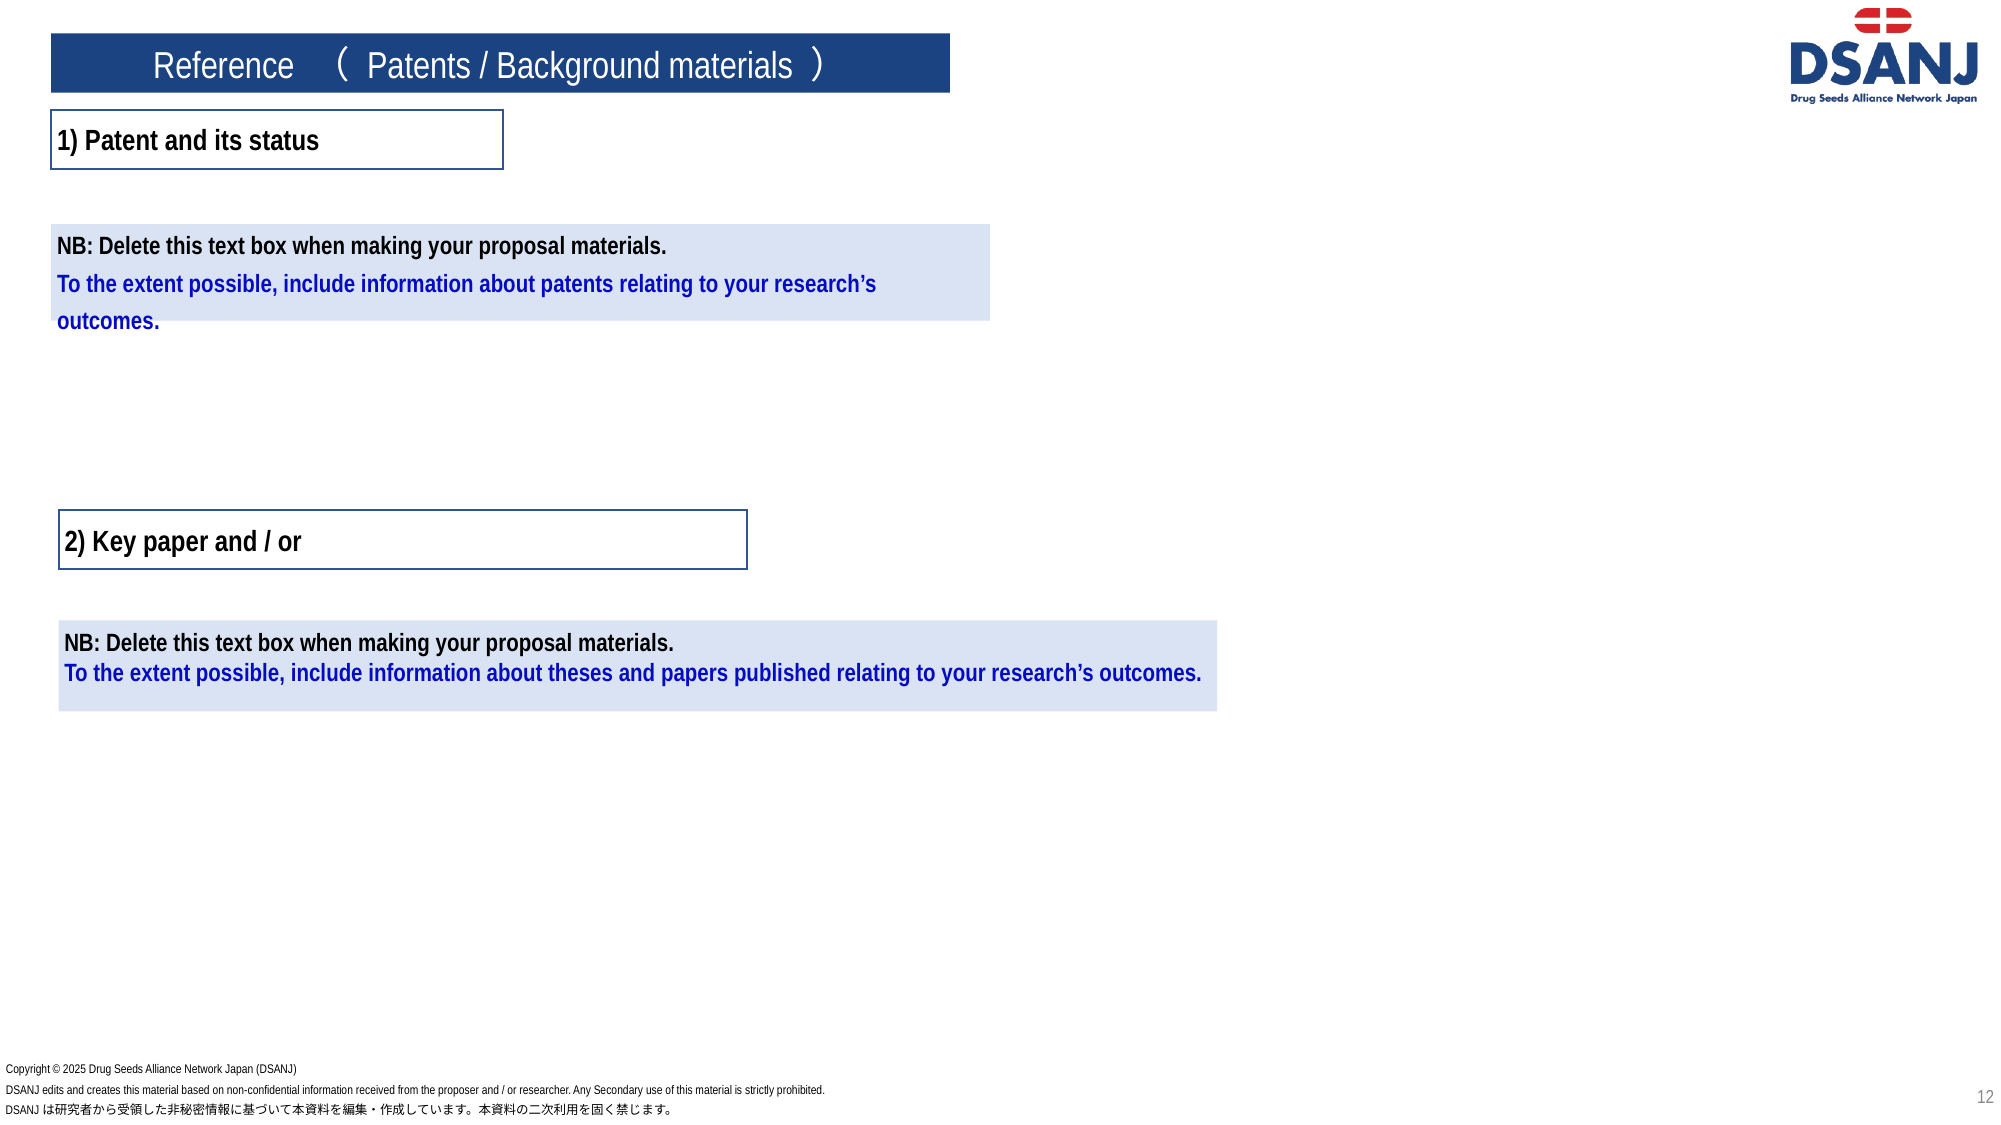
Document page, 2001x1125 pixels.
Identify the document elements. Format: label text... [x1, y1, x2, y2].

text_box 1) Patent and its status [50, 109, 504, 170]
slide_number 12 [1650, 1068, 2000, 1124]
text_box NB: Delete this text box when making your proposal materials. To the extent possible, include information about theses and papers published relating to your research’s outcomes. [58, 620, 1218, 712]
text_box Reference （ Patents / Background materials ） [50, 32, 951, 94]
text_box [0, 1055, 1159, 1125]
picture [1787, 8, 1981, 104]
text_box 2) Key paper and / or [58, 509, 748, 570]
text_box NB: Delete this text box when making your proposal materials. To the extent possible, include information about patents relating to your research’s outcomes. [51, 224, 991, 321]
